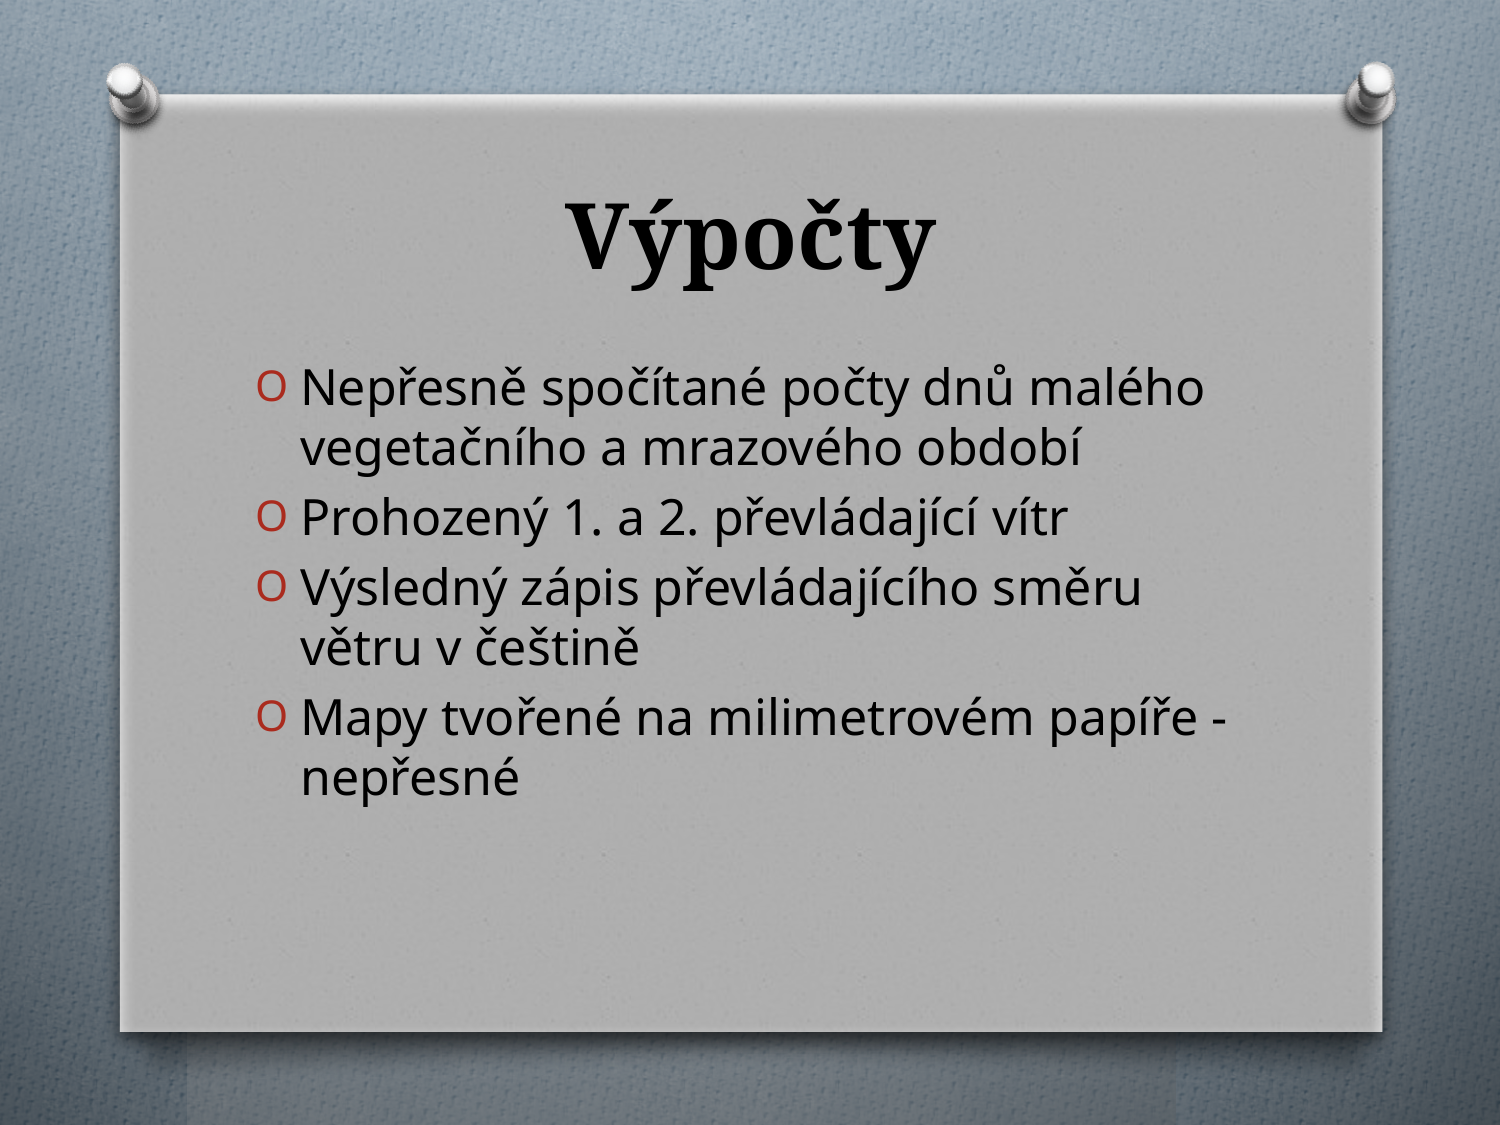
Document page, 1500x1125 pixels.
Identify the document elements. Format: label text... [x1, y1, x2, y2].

list Nepřesně spočítané počty dnů malého vegetačního a mrazového období Prohozený 1. a 2. převládající vítr Výsledný zápis převládajícího směru větru v češtině Mapy tvořené na milimetrovém papíře - nepřesné [240, 347, 1257, 939]
title Výpočty [179, 134, 1323, 332]
picture [75, 29, 198, 153]
picture [1317, 35, 1439, 156]
